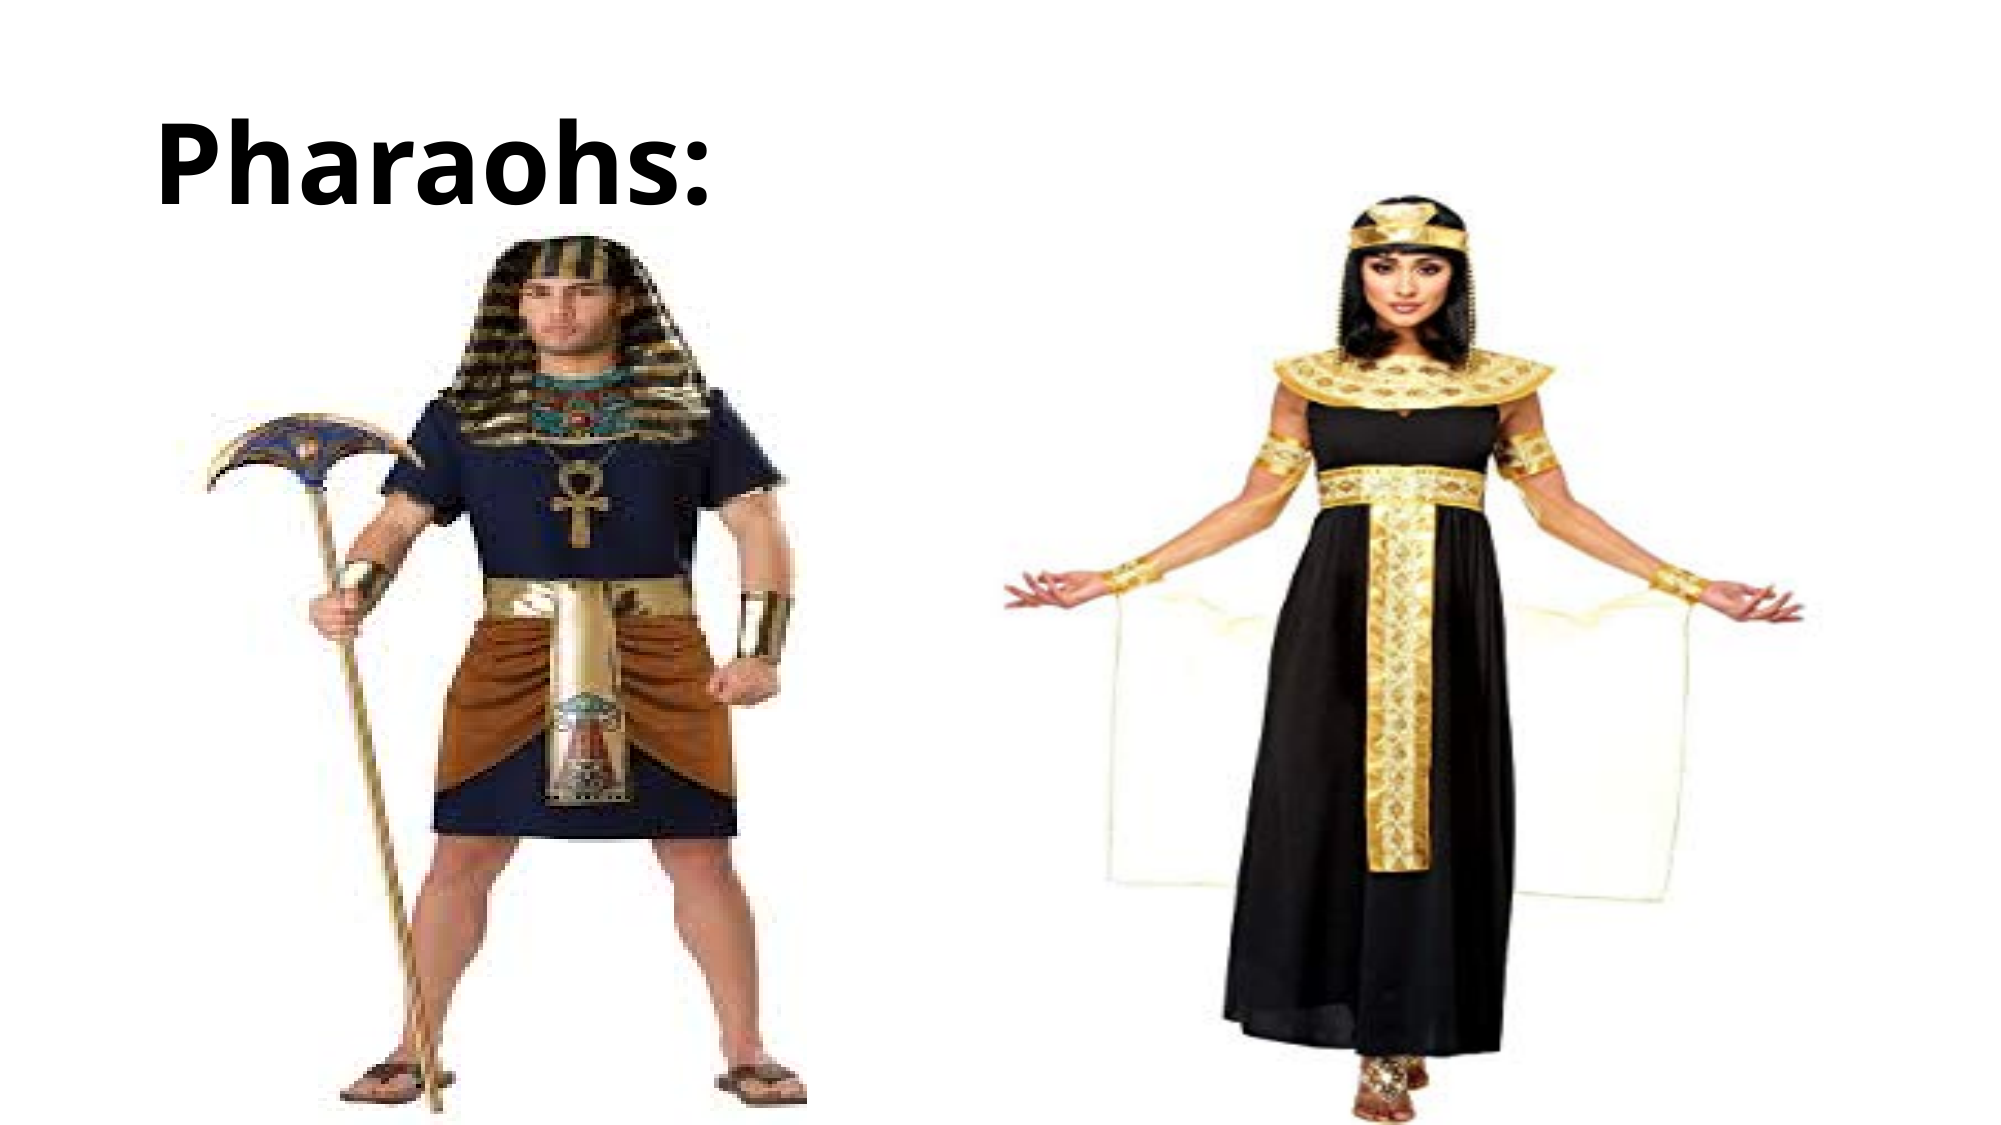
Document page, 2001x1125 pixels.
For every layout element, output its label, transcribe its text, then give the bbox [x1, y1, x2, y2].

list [807, 191, 2000, 1125]
picture [105, 226, 807, 1125]
title Pharaohs: [137, 59, 1863, 226]
